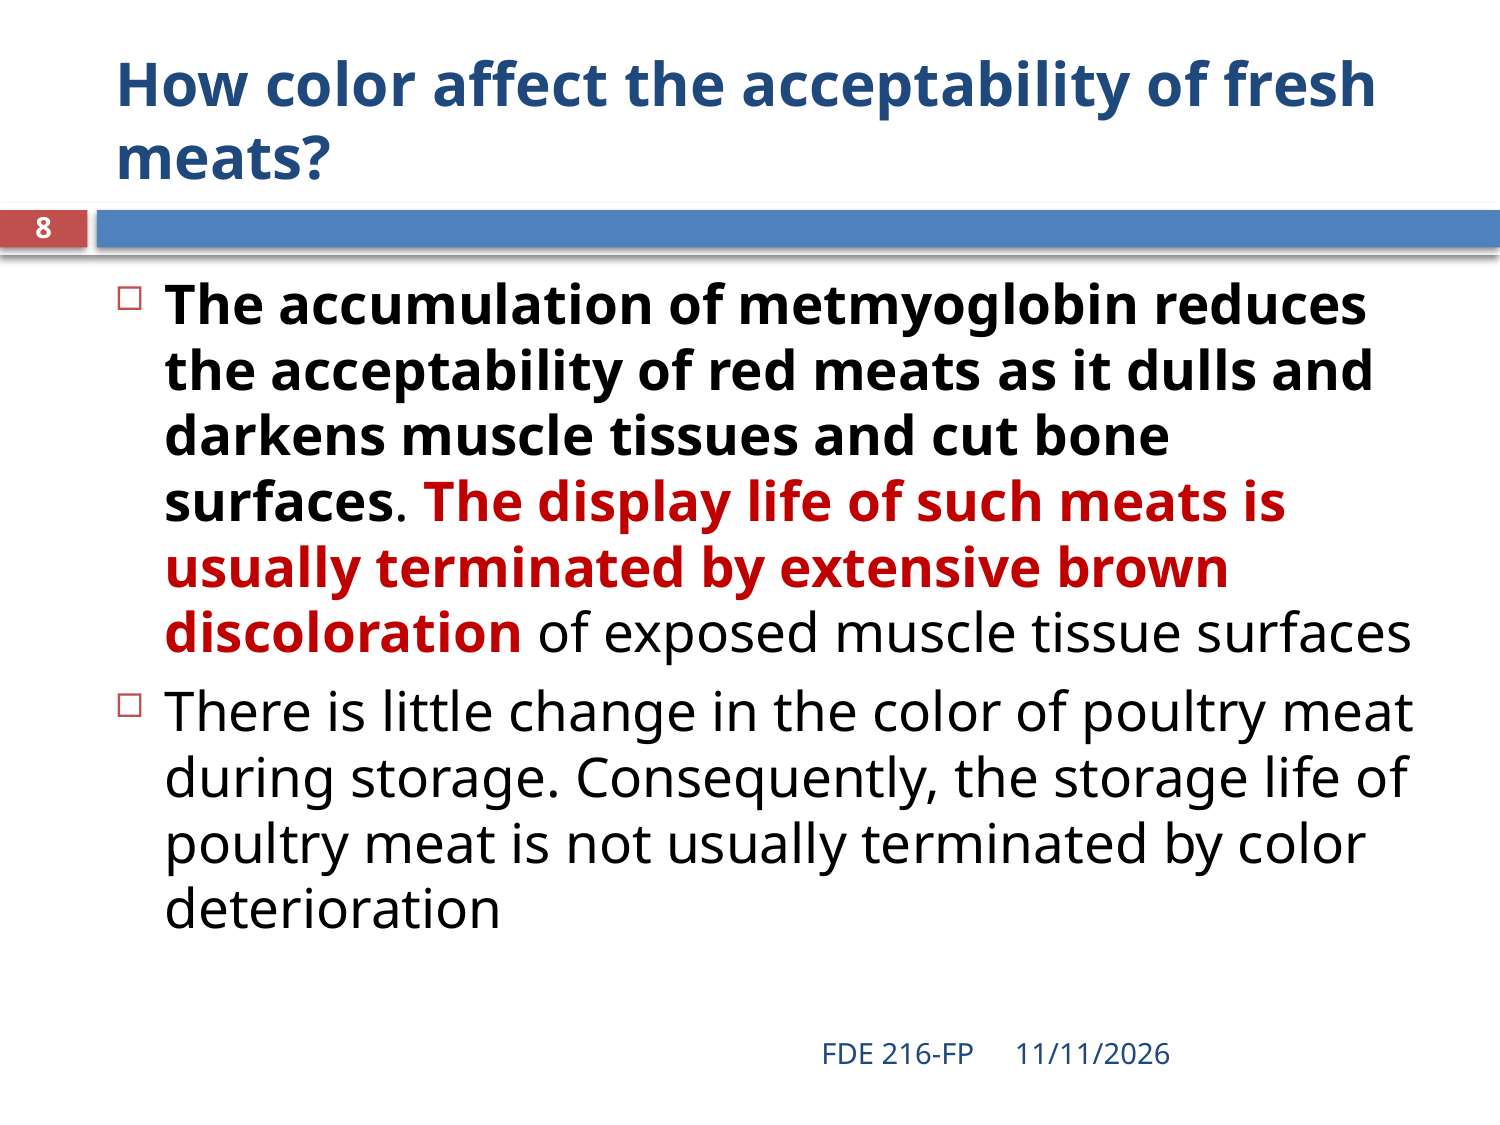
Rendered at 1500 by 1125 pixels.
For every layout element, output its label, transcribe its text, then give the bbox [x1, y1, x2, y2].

list The accumulation of metmyoglobin reduces the acceptability of red meats as it dulls and darkens muscle tissues and cut bone surfaces. The display life of such meats is usually terminated by extensive brown discoloration of exposed muscle tissue surfaces There is little change in the color of poultry meat during storage. Consequently, the storage life of poultry meat is not usually terminated by color deterioration [100, 262, 1438, 1000]
title How color affect the acceptability of fresh meats? [100, 37, 1438, 200]
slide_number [999, 1025, 1438, 1085]
footer FDE 216-FP [99, 1024, 990, 1085]
slide_number 8 [0, 208, 88, 249]
